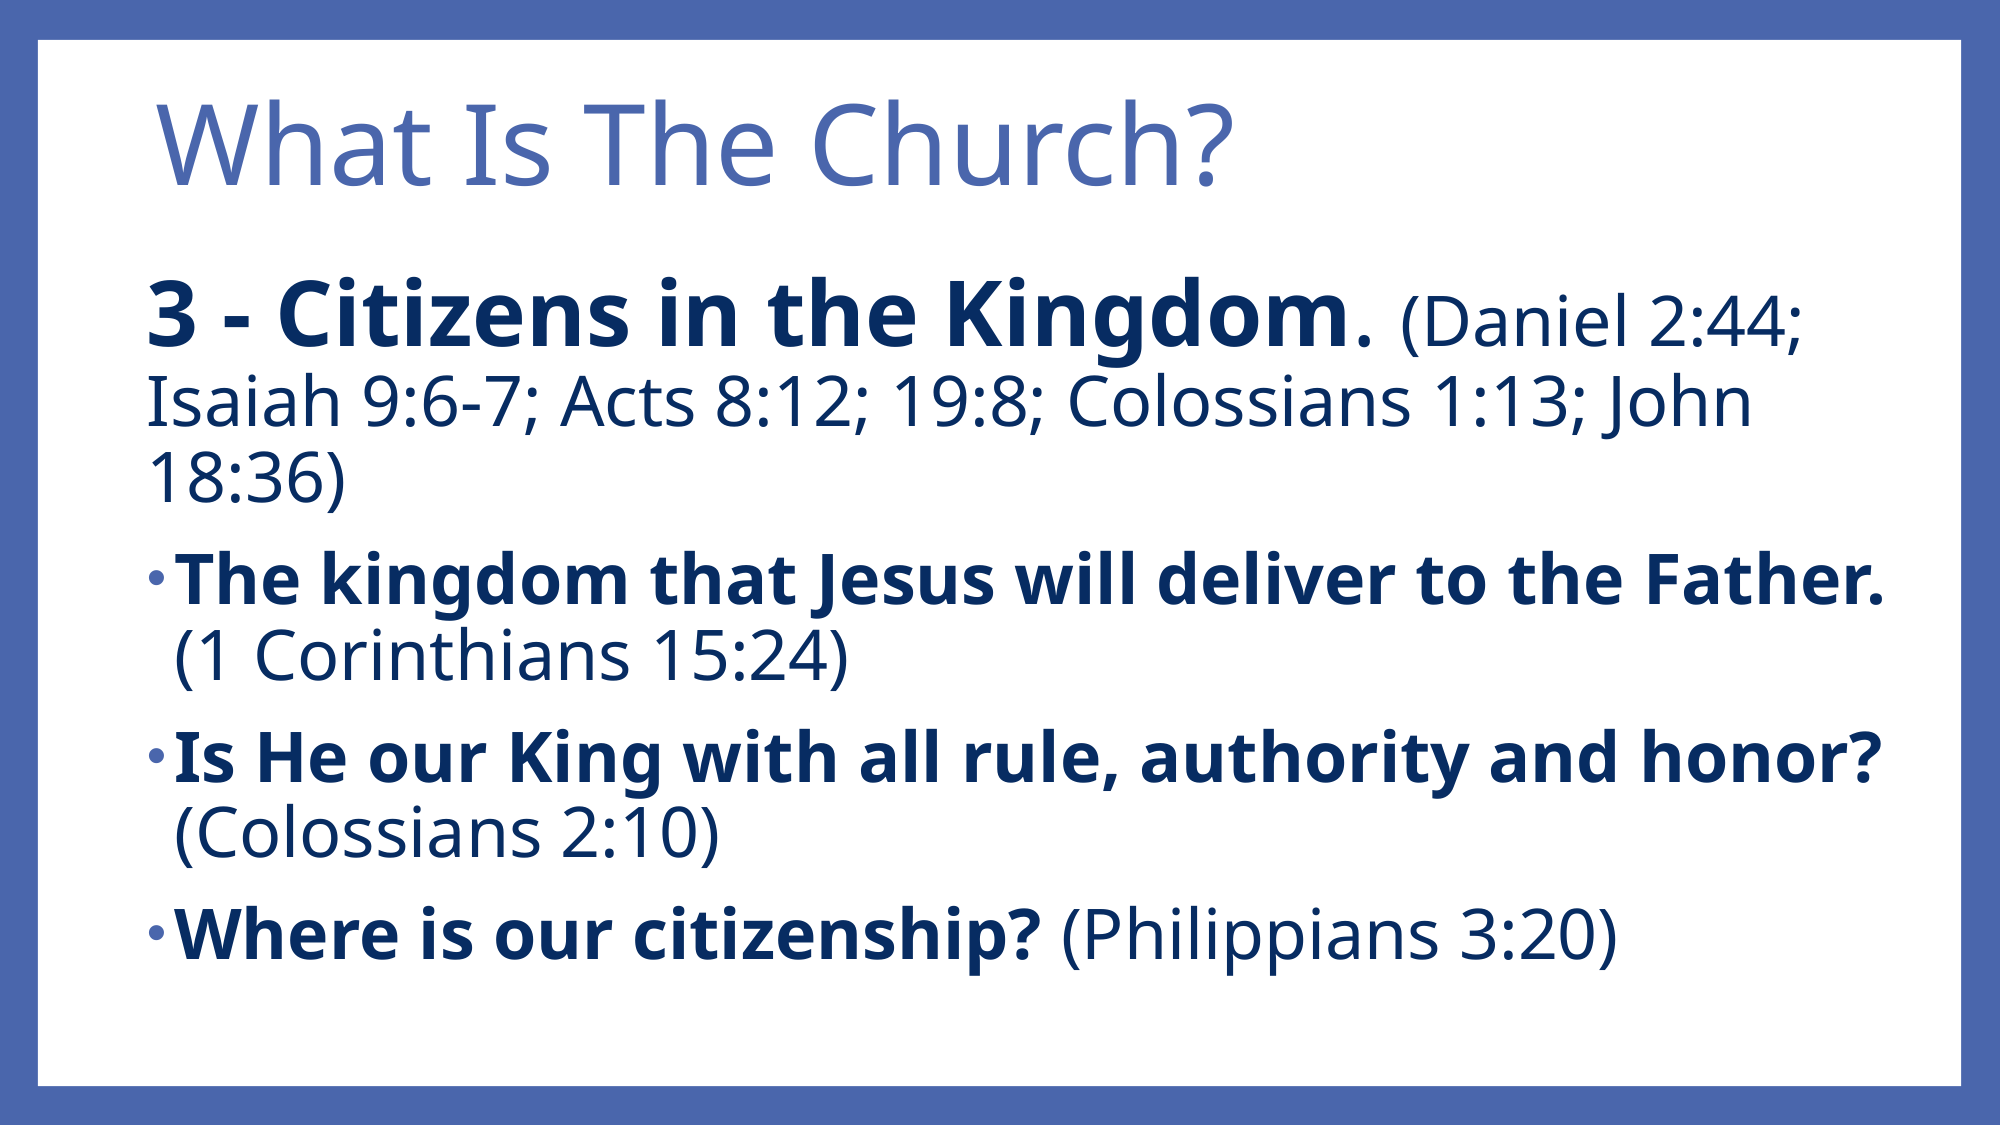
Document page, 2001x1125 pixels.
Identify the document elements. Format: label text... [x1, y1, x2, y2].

title What Is The Church? [140, 37, 1807, 260]
list 3 - Citizens in the Kingdom. (Daniel 2:44; Isaiah 9:6-7; Acts 8:12; 19:8; Colossians 1:13; John 18:36) The kingdom that Jesus will deliver to the Father. (1 Corinthians 15:24) Is He our King with all rule, authority and honor? (Colossians 2:10) Where is our citizenship? (Philippians 3:20) [125, 260, 1930, 1000]
